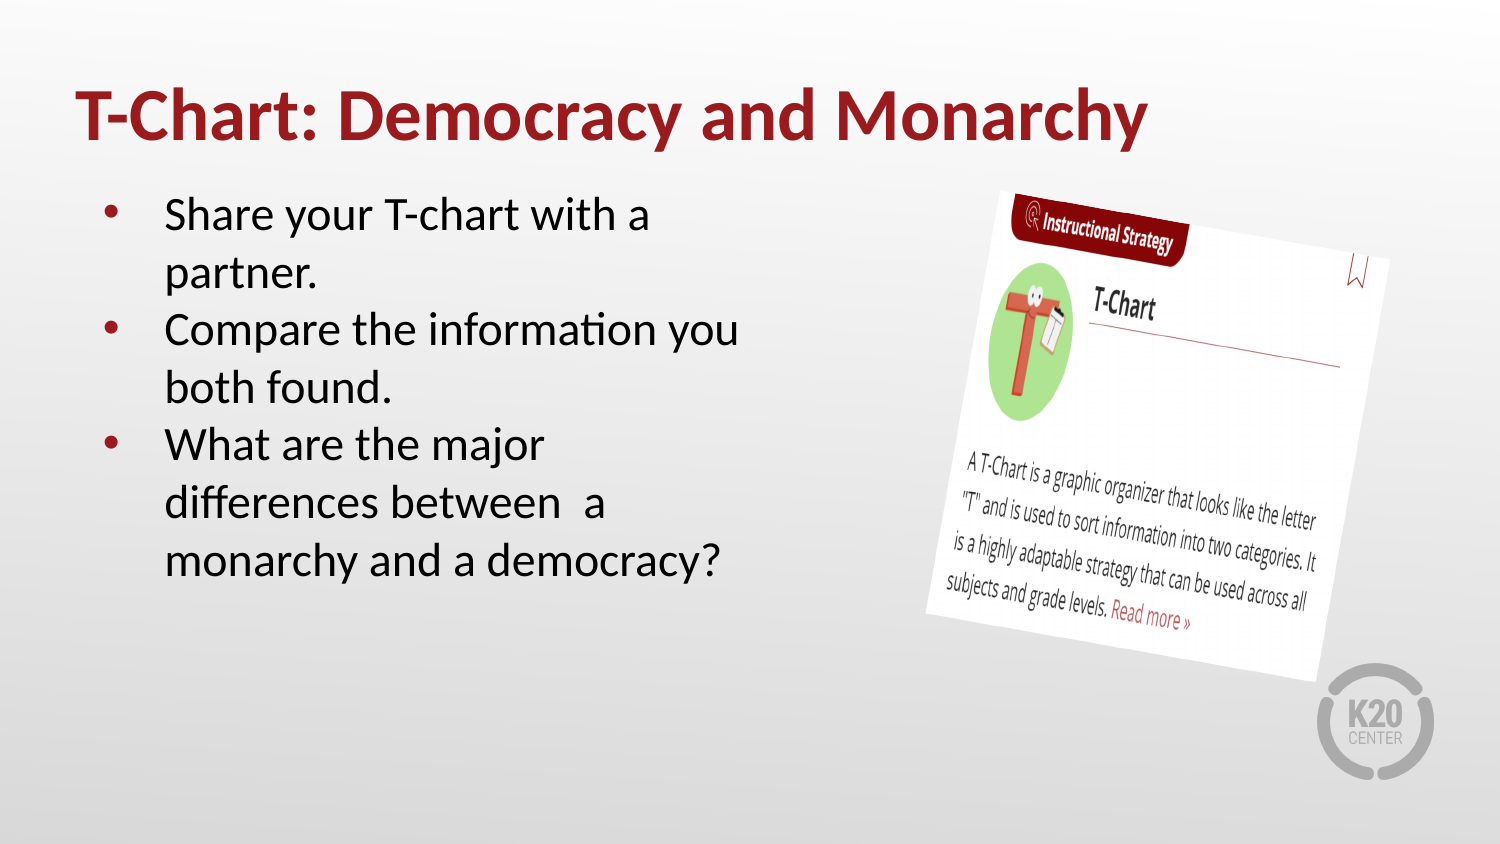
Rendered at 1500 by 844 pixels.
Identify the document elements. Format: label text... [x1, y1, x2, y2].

title T-Chart: Democracy and Monarchy [75, 14, 1291, 156]
picture [926, 191, 1451, 797]
list Share your T-chart with a partner. Compare the information you both found. What are the major differences between a monarchy and a democracy? [74, 175, 771, 642]
